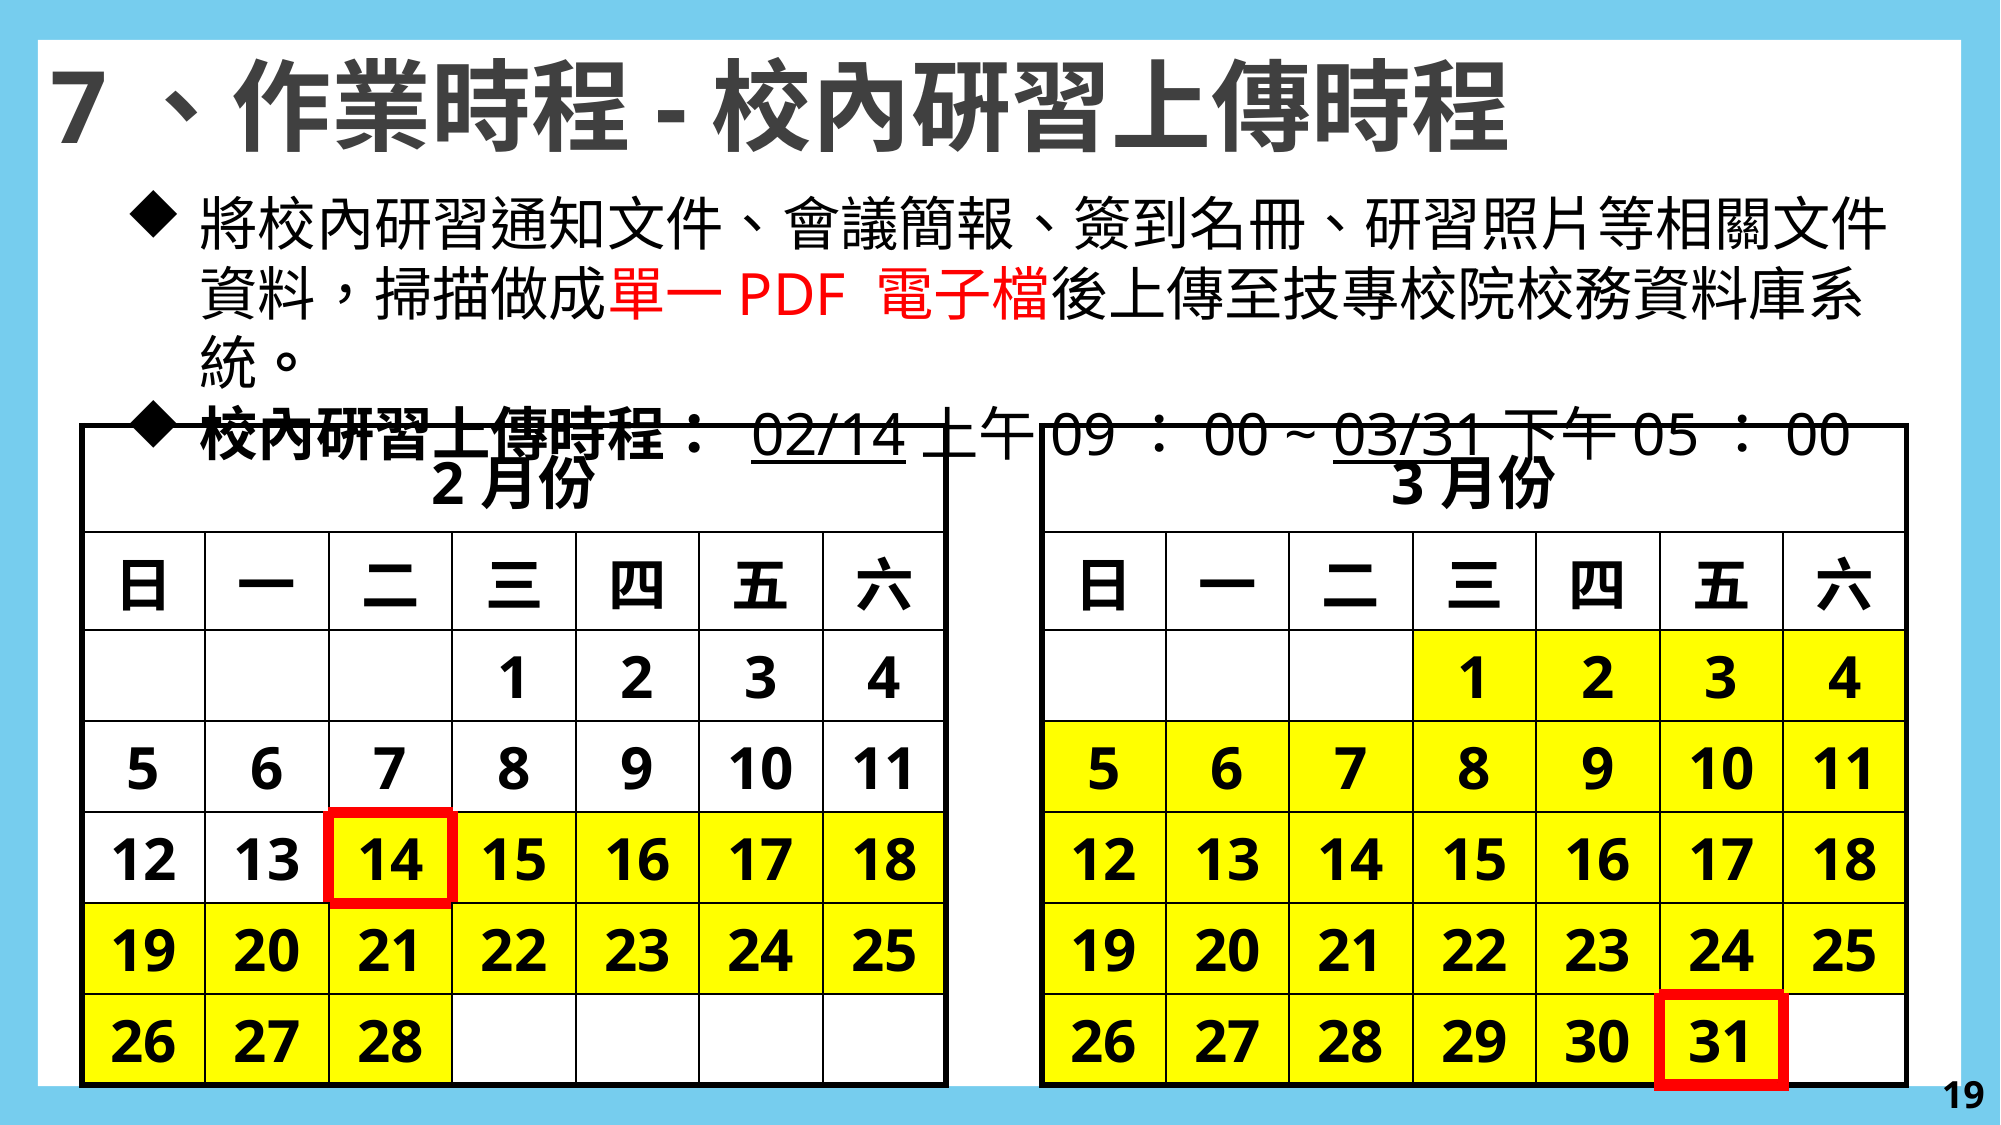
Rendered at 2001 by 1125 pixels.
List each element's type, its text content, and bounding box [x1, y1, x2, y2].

table_cell 15 [458, 813, 575, 902]
table_cell 20 [1167, 904, 1288, 993]
table_cell 五 [700, 533, 822, 629]
table_cell 二 [330, 533, 451, 629]
table_cell 五 [1661, 533, 1782, 629]
table_cell 18 [1784, 813, 1904, 902]
table_cell [206, 631, 328, 720]
table_cell 11 [1784, 722, 1904, 811]
table_cell 23 [577, 904, 698, 993]
table_cell [1045, 631, 1165, 720]
table_cell 1 [453, 631, 575, 720]
table_header 2月份 [85, 428, 943, 531]
table_cell 11 [824, 722, 943, 811]
table_cell 16 [1537, 813, 1659, 902]
slide_number 18 [1720, 1066, 2000, 1125]
table_cell 7 [1290, 722, 1412, 811]
table_cell 8 [453, 722, 575, 811]
table_cell 9 [577, 722, 698, 811]
table_cell 一 [1167, 533, 1288, 629]
table_cell 日 [1045, 533, 1165, 629]
table_cell 3 [1661, 631, 1782, 720]
table_cell 22 [1414, 904, 1535, 993]
table_cell [1290, 631, 1412, 720]
table_cell 2 [1537, 631, 1659, 720]
table_cell 30 [1537, 995, 1654, 1082]
table_cell 1 [1414, 631, 1535, 720]
table_cell 26 [85, 995, 204, 1082]
table_cell 7 [330, 722, 451, 807]
table_cell 三 [453, 533, 575, 629]
table_cell 2 [577, 631, 698, 720]
table_cell 六 [824, 533, 943, 629]
table_cell 日 [85, 533, 204, 629]
table_cell 26 [1045, 995, 1165, 1082]
table_cell 14 [334, 818, 447, 898]
table_cell 四 [1537, 533, 1659, 629]
table_cell 一 [206, 533, 328, 629]
table_cell 12 [1045, 813, 1165, 902]
table_cell [700, 995, 822, 1082]
table_cell 27 [1167, 995, 1288, 1082]
table_cell 10 [700, 722, 822, 811]
table_cell 6 [206, 722, 328, 811]
table_cell [577, 995, 698, 1082]
table_cell 21 [1290, 904, 1412, 993]
table_cell 9 [1537, 722, 1659, 811]
table_cell [330, 631, 451, 720]
table_cell 3 [700, 631, 822, 720]
table_cell 20 [206, 904, 328, 993]
table_cell 19 [1045, 904, 1165, 993]
table_cell 5 [85, 722, 204, 811]
table_cell 13 [1167, 813, 1288, 902]
table_cell 25 [824, 904, 943, 993]
table_cell 29 [1414, 995, 1535, 1082]
table_cell 27 [206, 995, 328, 1082]
table_cell 8 [1414, 722, 1535, 811]
table_cell 10 [1661, 722, 1782, 811]
table_cell 28 [330, 995, 451, 1082]
table_cell 18 [824, 813, 943, 902]
table_cell 25 [1784, 904, 1904, 993]
table_cell 19 [85, 904, 204, 993]
table_cell 15 [1414, 813, 1535, 902]
table_cell 14 [1290, 813, 1412, 902]
table_cell 六 [1784, 533, 1904, 629]
table_cell [824, 995, 943, 1082]
table_cell 24 [1661, 904, 1782, 989]
table_cell 17 [1661, 813, 1782, 902]
table_header 3月份 [1045, 428, 1904, 531]
table_cell 4 [824, 631, 943, 720]
table_cell 12 [85, 813, 204, 902]
table_cell 13 [206, 813, 323, 902]
table_cell 17 [700, 813, 822, 902]
table_cell 16 [577, 813, 698, 902]
table_cell 22 [453, 904, 575, 993]
text_box 將校內研習通知文件、會議簡報、簽到名冊、研習照片等相關文件資料，掃描做成單一PDF 電子檔後上傳至技專校院校務資料庫系統。 校內硏習上傳時程： 02/14上午09：00 ~ 03/31下午05：00 [109, 179, 1933, 475]
table_cell 4 [1784, 631, 1904, 720]
table_cell 6 [1167, 722, 1288, 811]
table_cell 23 [1537, 904, 1659, 993]
table_cell [85, 631, 204, 720]
table_cell 三 [1414, 533, 1535, 629]
table_cell 24 [700, 904, 822, 993]
table_cell 二 [1290, 533, 1412, 629]
table_cell 5 [1045, 722, 1165, 811]
table_cell 31 [1665, 1000, 1778, 1079]
table_cell [1789, 995, 1904, 1082]
table_cell [453, 995, 575, 1082]
table_cell 28 [1290, 995, 1412, 1082]
table_cell 21 [330, 909, 451, 993]
text_box 7、作業時程-校內硏習上傳時程 [35, 0, 1811, 223]
table_cell [1167, 631, 1288, 720]
table_cell 四 [577, 533, 698, 629]
